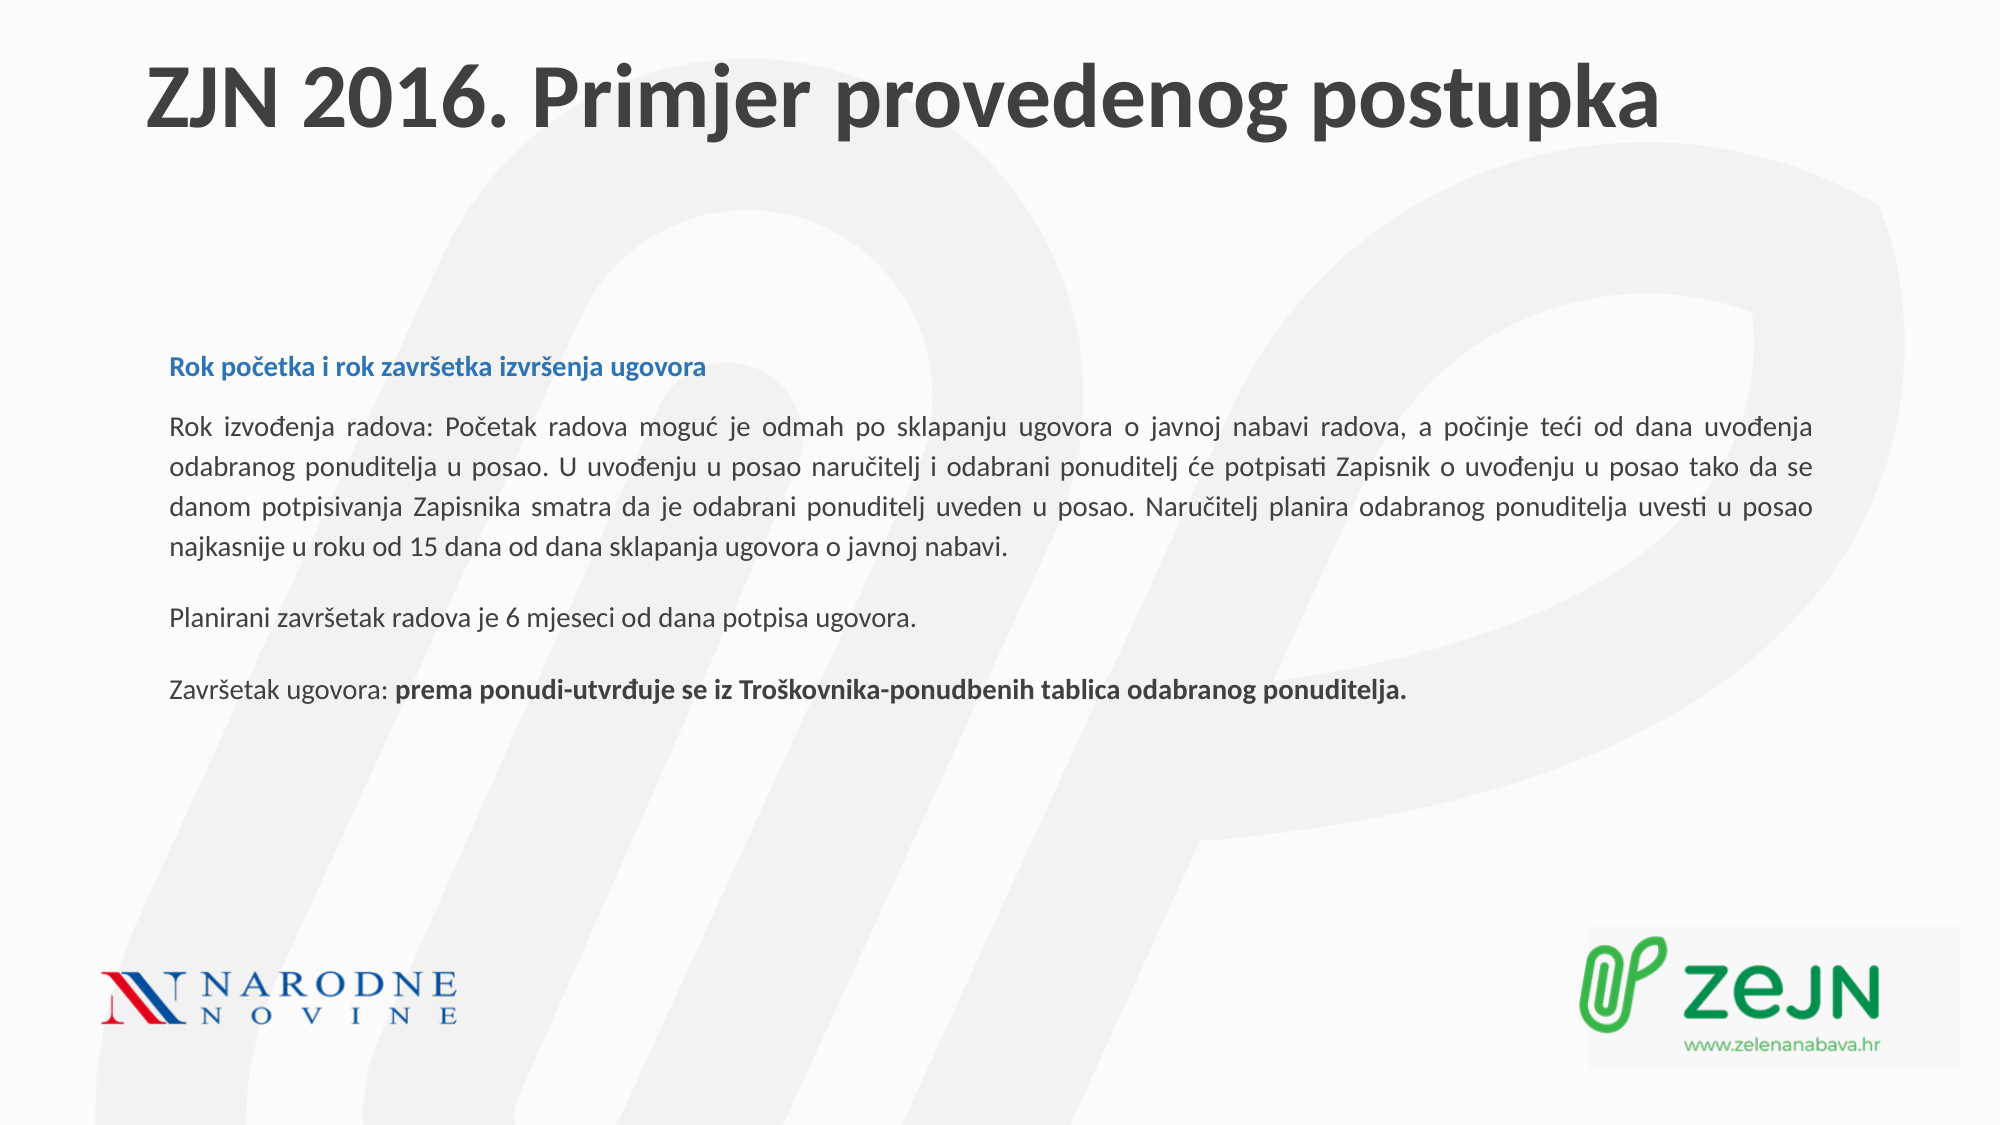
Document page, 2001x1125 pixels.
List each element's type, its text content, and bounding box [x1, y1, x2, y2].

list Rok početka i rok završetka izvršenja ugovora Rok izvođenja radova: Početak radova moguć je odmah po sklapanju ugovora o javnoj nabavi radova, a počinje teći od dana uvođenja odabranog ponuditelja u posao. U uvođenju u posao naručitelj i odabrani ponuditelj će potpisati Zapisnik o uvođenju u posao tako da se danom potpisivanja Zapisnika smatra da je odabrani ponuditelj uveden u posao. Naručitelj planira odabranog ponuditelja uvesti u posao najkasnije u roku od 15 dana od dana sklapanja ugovora o javnoj nabavi. Planirani završetak radova je 6 mjeseci od dana potpisa ugovora. Završetak ugovora: prema ponudi-utvrđuje se iz Troškovnika-ponudbenih tablica odabranog ponuditelja. [154, 334, 1829, 916]
picture [0, 0, 2000, 1125]
title ZJN 2016. Primjer provedenog postupka [131, 0, 1829, 210]
